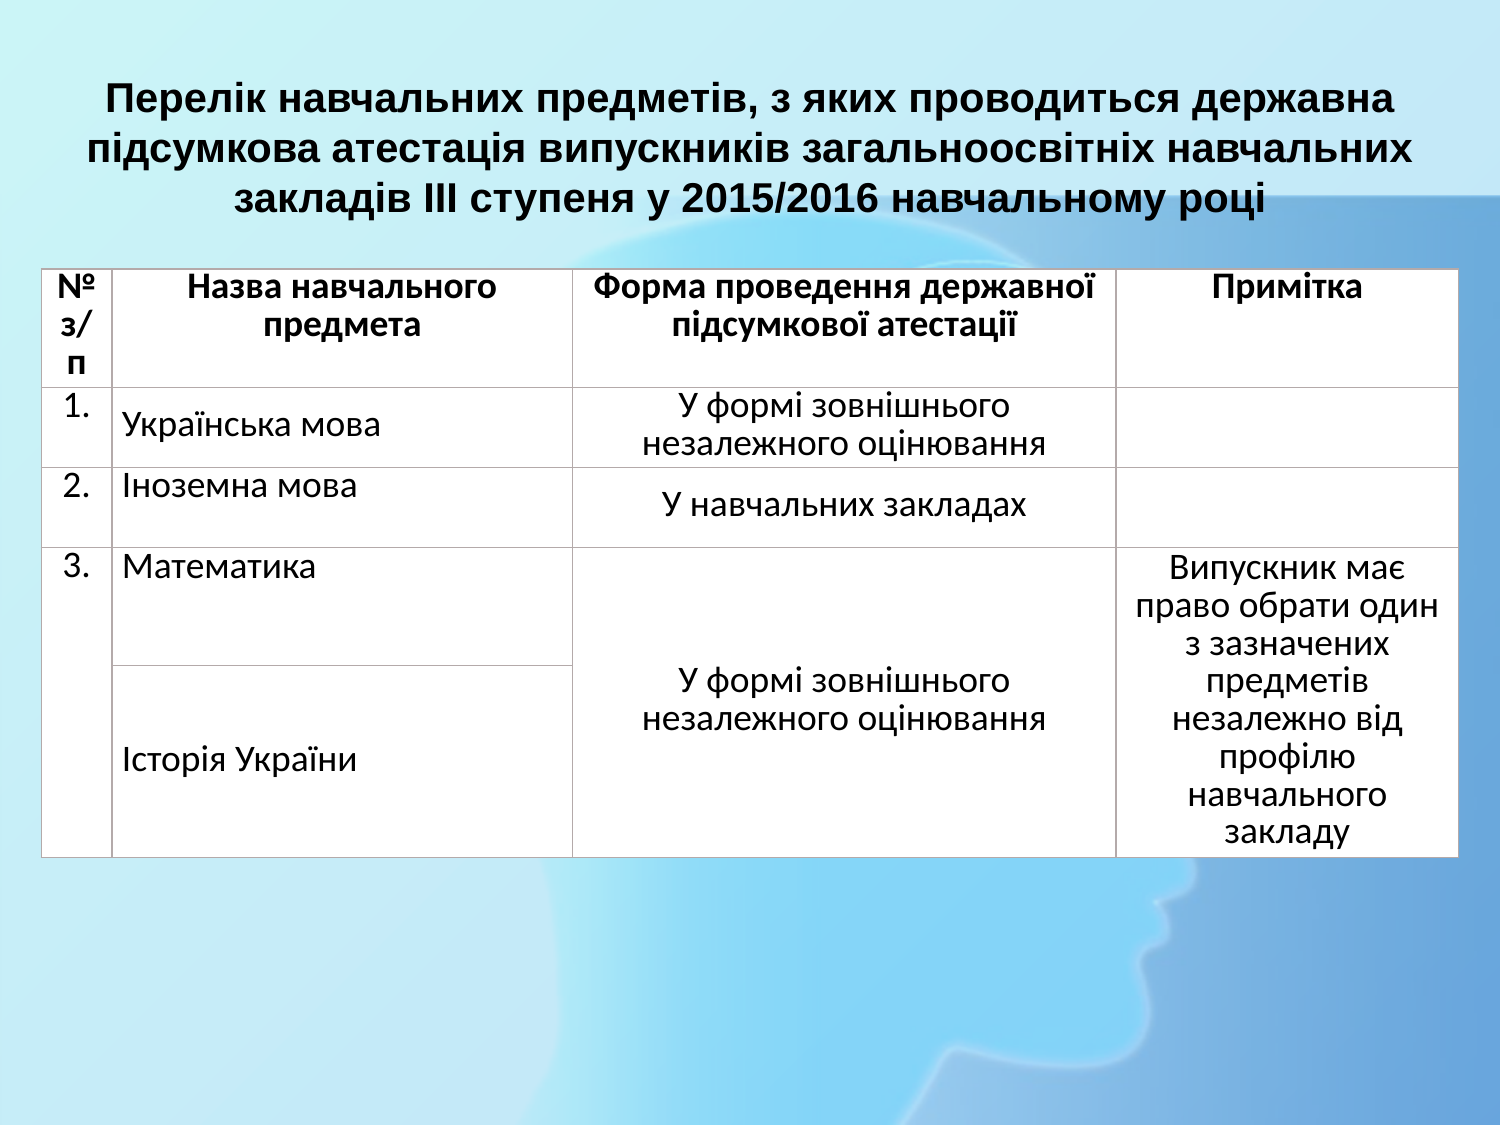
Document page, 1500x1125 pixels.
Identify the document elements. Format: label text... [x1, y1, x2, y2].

table_cell Історія України [113, 666, 572, 857]
table_cell 3. [42, 548, 111, 857]
table_header Назва навчального предмета [113, 270, 572, 387]
table_cell [1117, 468, 1458, 547]
picture [0, 0, 1500, 1125]
table_cell У навчальних закладах [573, 468, 1115, 547]
table_cell Українська мова [113, 388, 572, 467]
table_cell [1117, 388, 1458, 467]
table_header Форма проведення державної підсумкової атестації [573, 270, 1115, 387]
table_cell У формі зовнішнього незалежного оцінювання [573, 388, 1115, 467]
table_cell 2. [42, 468, 111, 547]
table_header Примітка [1117, 270, 1458, 387]
table_header № з/п [42, 270, 111, 387]
table_cell Іноземна мова [113, 468, 572, 547]
table_cell У формі зовнішнього незалежного оцінювання [573, 548, 1115, 857]
table_cell Випускник має право обрати один з зазначених предметів незалежно від профілю навчального закладу [1117, 548, 1458, 857]
table_cell 1. [42, 388, 111, 467]
table_cell Математика [113, 548, 572, 665]
text_box Перелік навчальних предметів, з яких проводиться державна підсумкова атестація випускників загальноосвітніх навчальних закладів III ступеня у 2015/2016 навчальному році [17, 52, 1483, 221]
